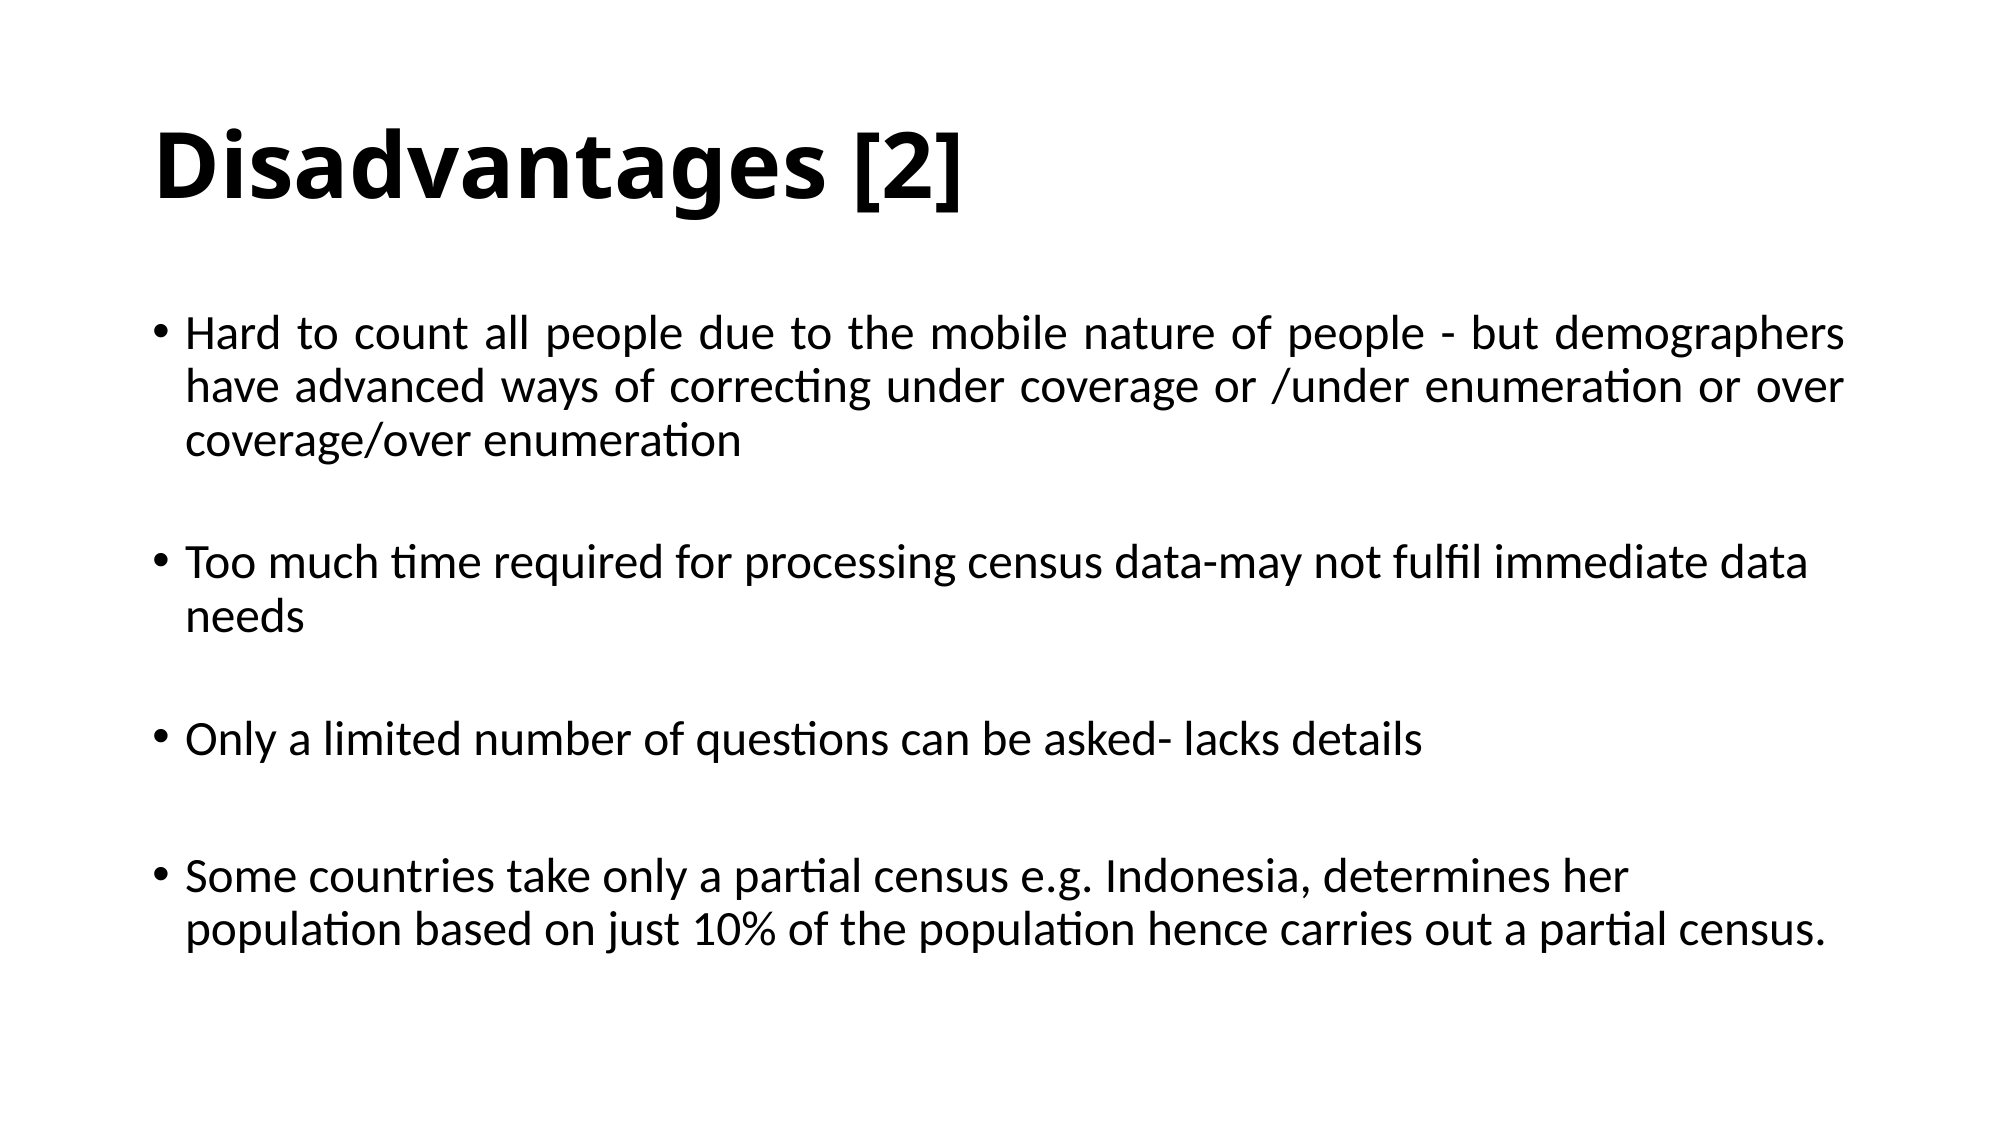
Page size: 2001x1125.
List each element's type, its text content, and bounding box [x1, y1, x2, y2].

title Disadvantages [2] [137, 59, 1863, 278]
list Hard to count all people due to the mobile nature of people - but demographers have advanced ways of correcting under coverage or /under enumeration or over coverage/over enumeration Too much time required for processing census data-may not fulfil immediate data needs Only a limited number of questions can be asked- lacks details Some countries take only a partial census e.g. Indonesia, determines her population based on just 10% of the population hence carries out a partial census. [137, 299, 1863, 1014]
